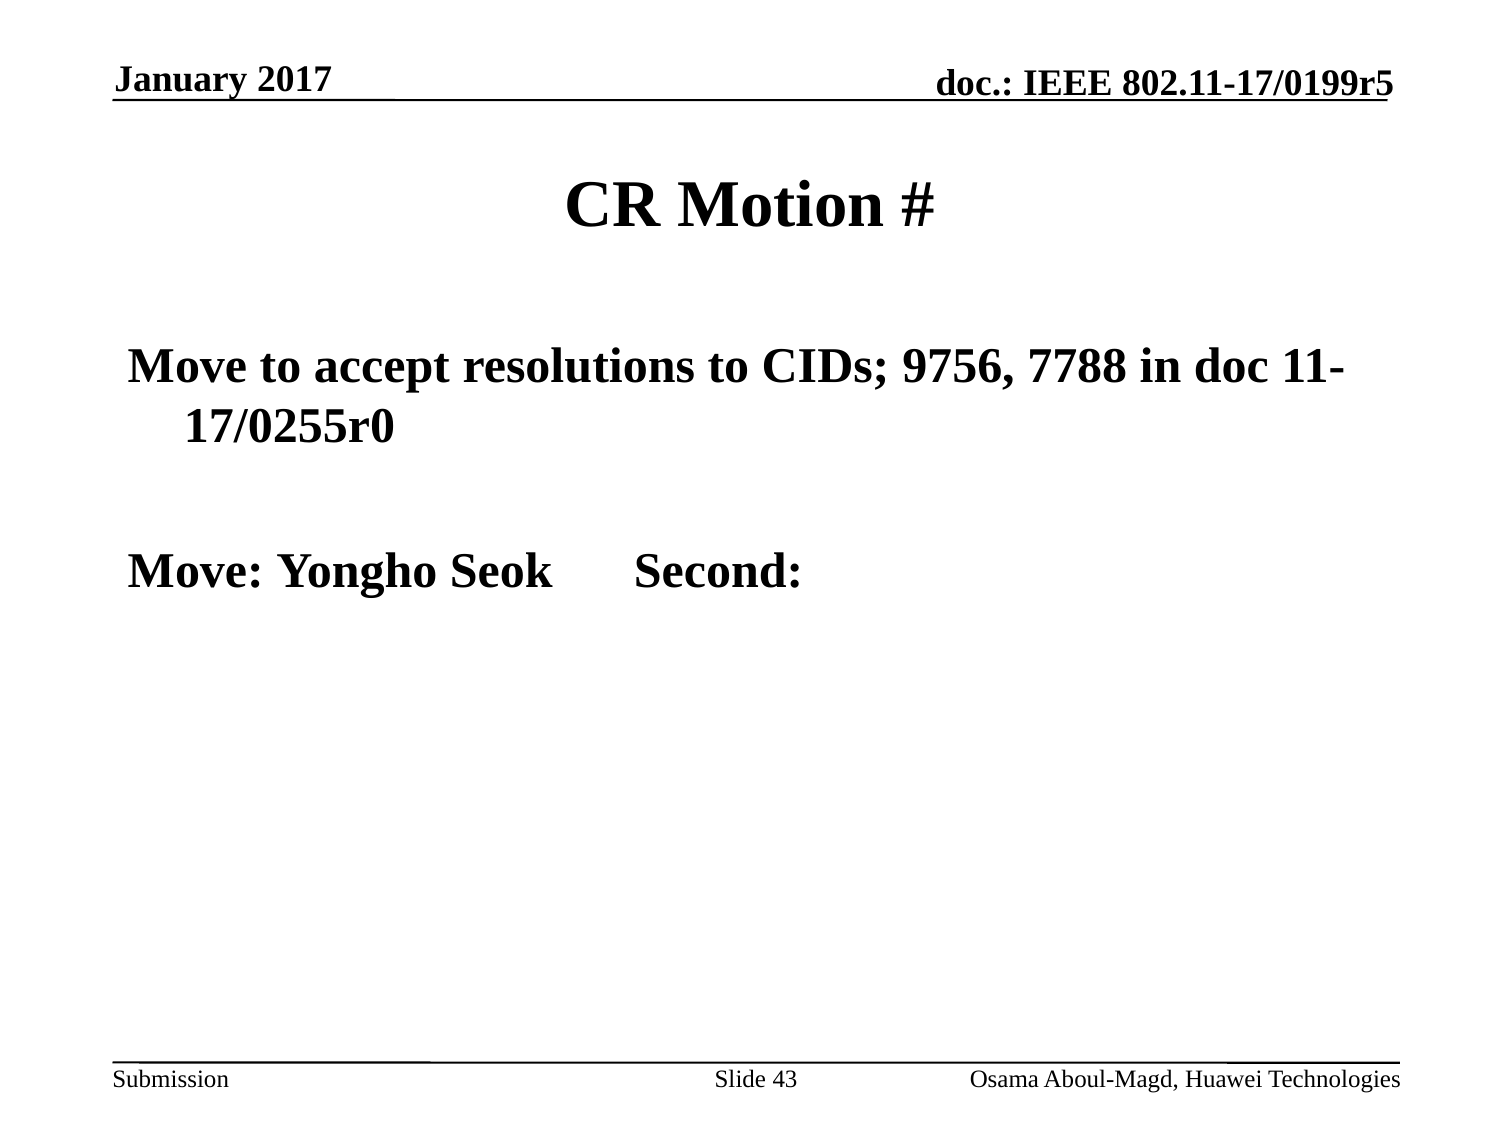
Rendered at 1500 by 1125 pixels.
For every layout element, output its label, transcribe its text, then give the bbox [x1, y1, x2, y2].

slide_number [114, 54, 423, 100]
list Move to accept resolutions to CIDs; 9756, 7788 in doc 11-17/0255r0 Move: Yongho Seok Second: [112, 324, 1388, 1000]
footer Osama Aboul-Magd, Huawei Technologies [878, 1061, 1402, 1093]
slide_number Slide 43 [712, 1061, 800, 1123]
title CR Motion # [112, 112, 1388, 288]
